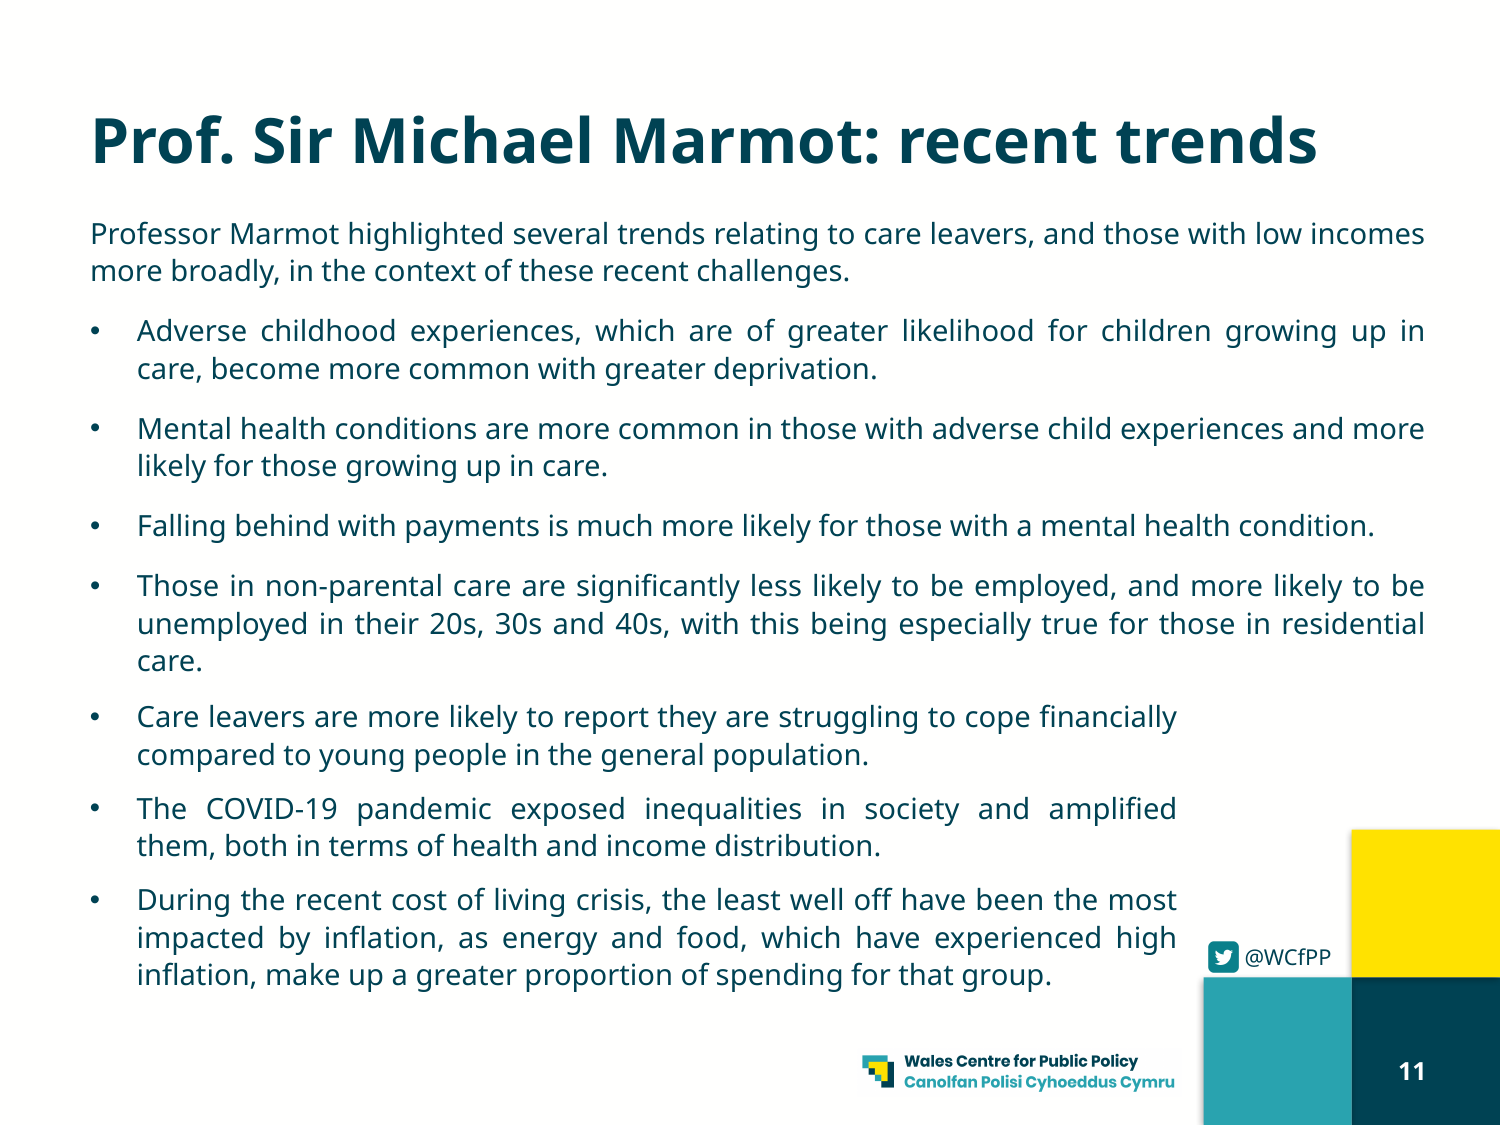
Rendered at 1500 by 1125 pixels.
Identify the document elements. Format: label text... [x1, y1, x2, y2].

picture [857, 1048, 1091, 1097]
slide_number 11 [1091, 1042, 1442, 1103]
list Professor Marmot highlighted several trends relating to care leavers, and those with low incomes more broadly, in the context of these recent challenges. Adverse childhood experiences, which are of greater likelihood for children growing up in care, become more common with greater deprivation. Mental health conditions are more common in those with adverse child experiences and more likely for those growing up in care. Falling behind with payments is much more likely for those with a mental health condition. Those in non-parental care are significantly less likely to be employed, and more likely to be unemployed in their 20s, 30s and 40s, with this being especially true for those in residential care. [75, 205, 1442, 944]
title Prof. Sir Michael Marmot: recent trends [75, 45, 1425, 205]
text_box Care leavers are more likely to report they are struggling to cope financially compared to young people in the general population. The COVID-19 pandemic exposed inequalities in society and amplified them, both in terms of health and income distribution. During the recent cost of living crisis, the least well off have been the most impacted by inflation, as energy and food, which have experienced high inflation, make up a greater proportion of spending for that group. [75, 688, 1193, 999]
